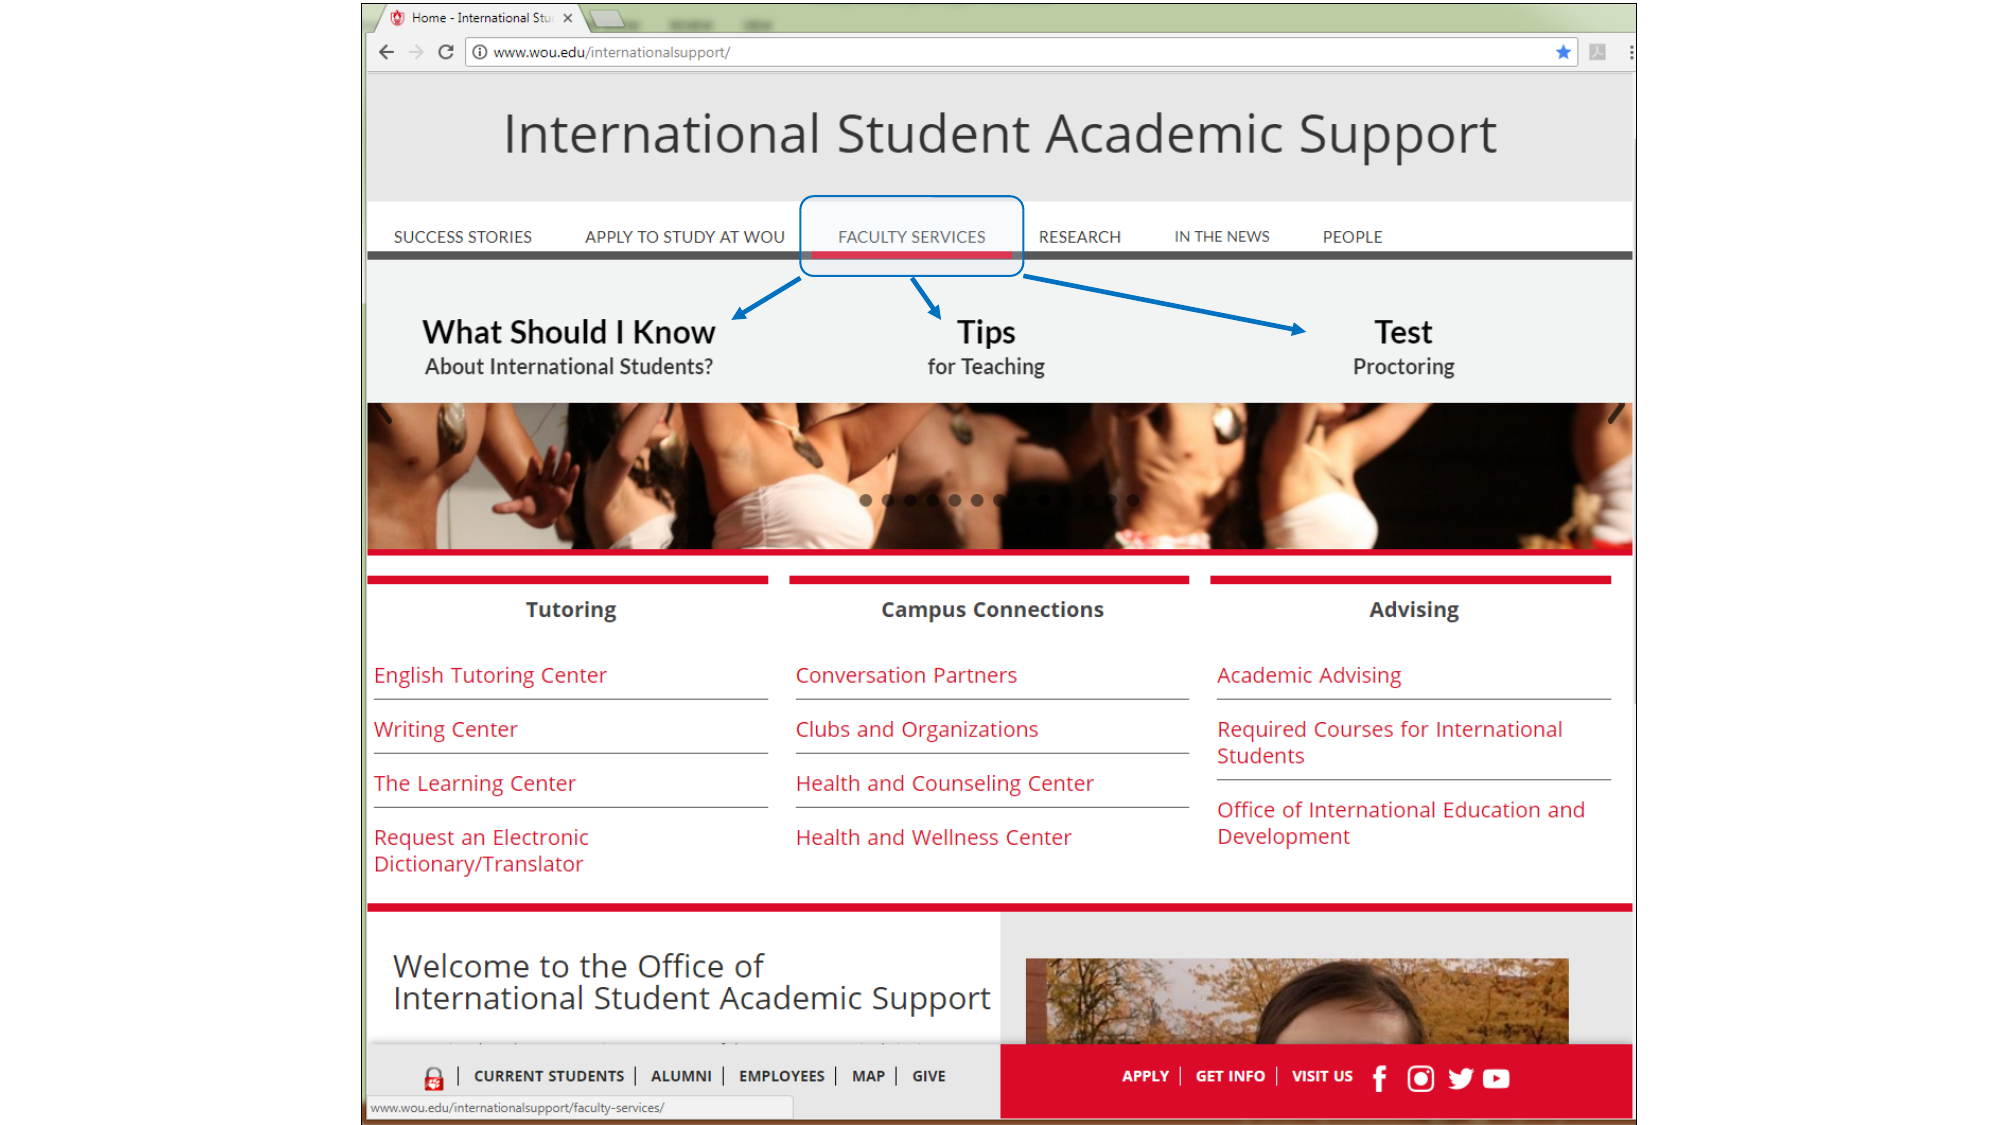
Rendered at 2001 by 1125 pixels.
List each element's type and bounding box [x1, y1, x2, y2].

text_box [1023, 275, 1307, 332]
text_box [911, 277, 942, 320]
picture [361, 2, 1637, 1125]
text_box [731, 277, 801, 320]
